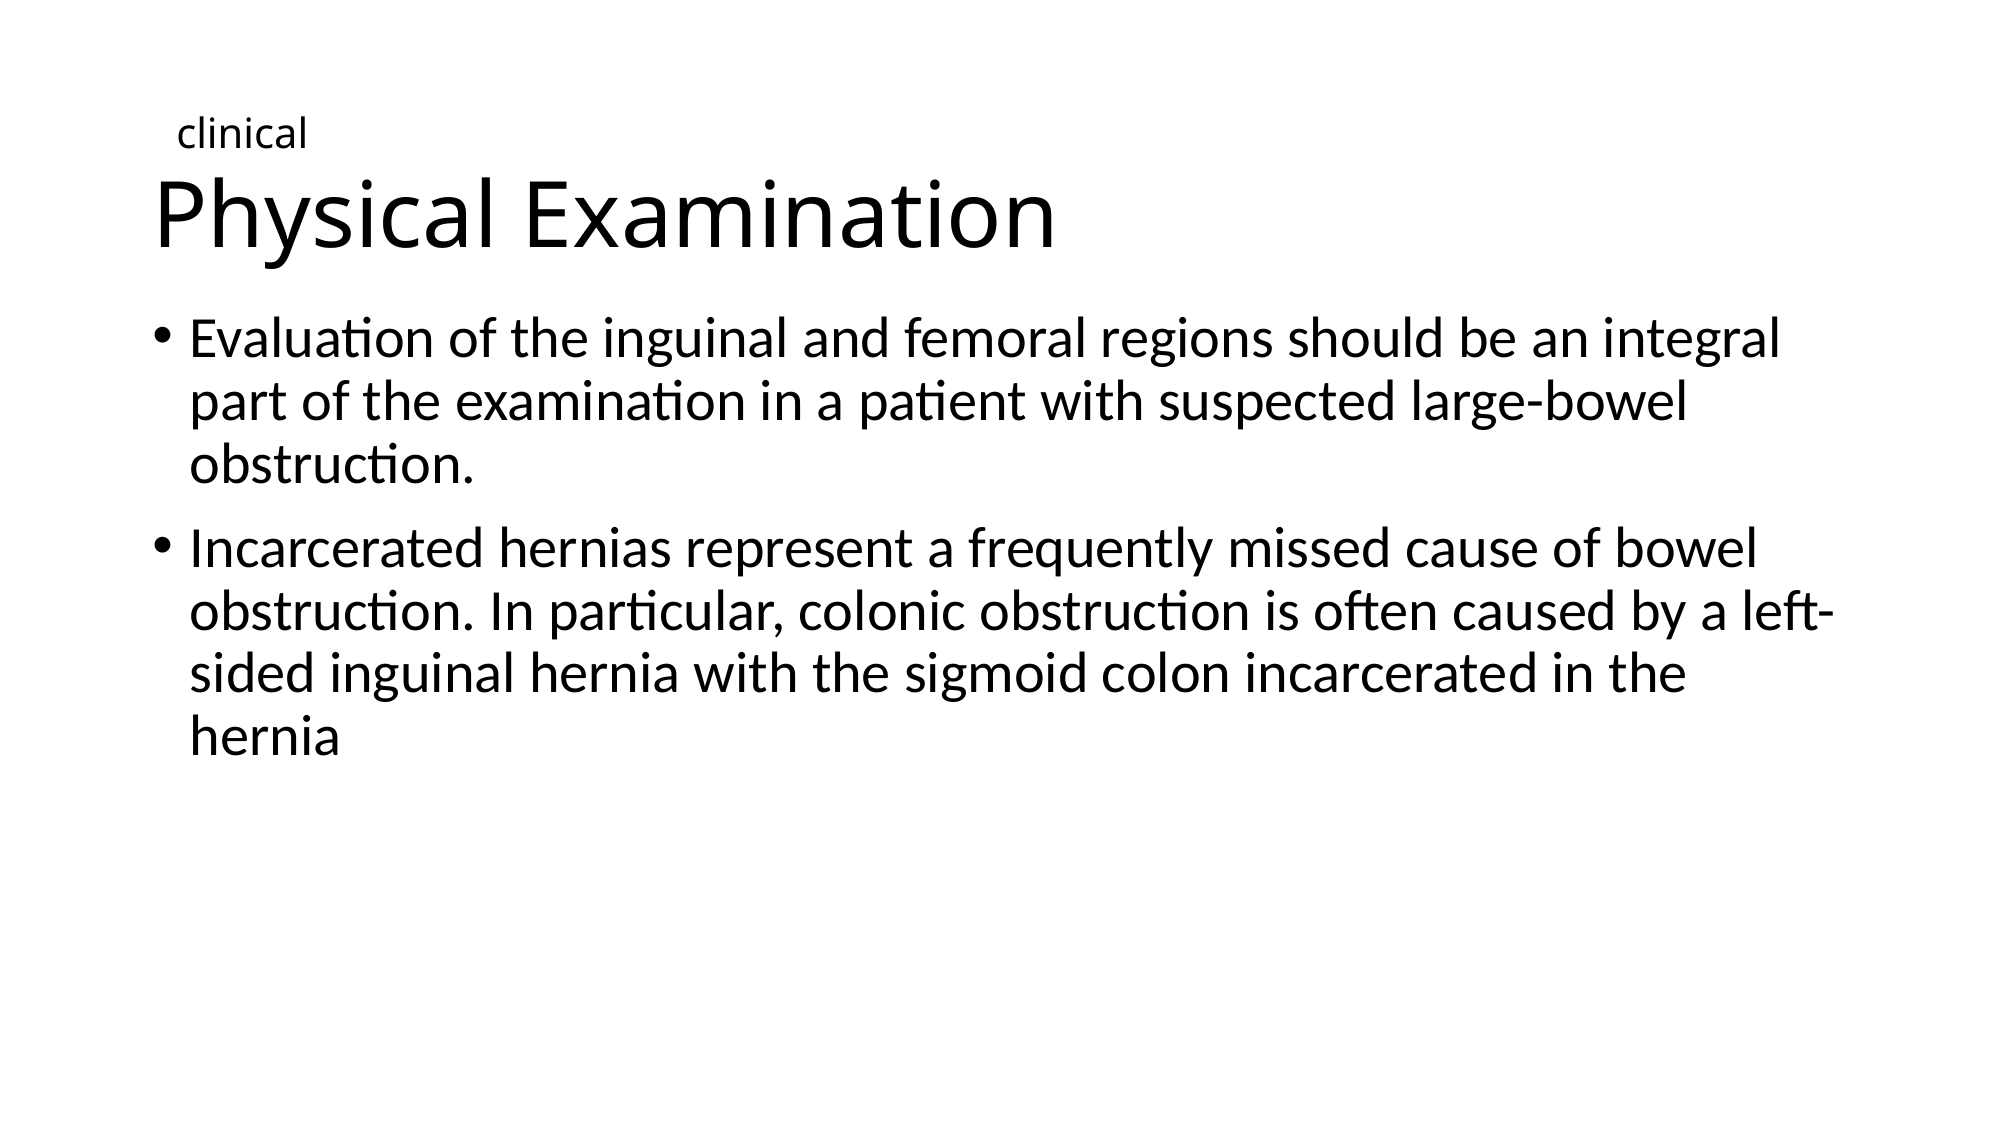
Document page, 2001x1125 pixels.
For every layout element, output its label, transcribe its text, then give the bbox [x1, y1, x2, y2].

list Evaluation of the inguinal and femoral regions should be an integral part of the examination in a patient with suspected large-bowel obstruction. Incarcerated hernias represent a frequently missed cause of bowel obstruction. In particular, colonic obstruction is often caused by a left-sided inguinal hernia with the sigmoid colon incarcerated in the hernia [137, 299, 1863, 1014]
title clinical Physical Examination [137, 59, 1863, 278]
